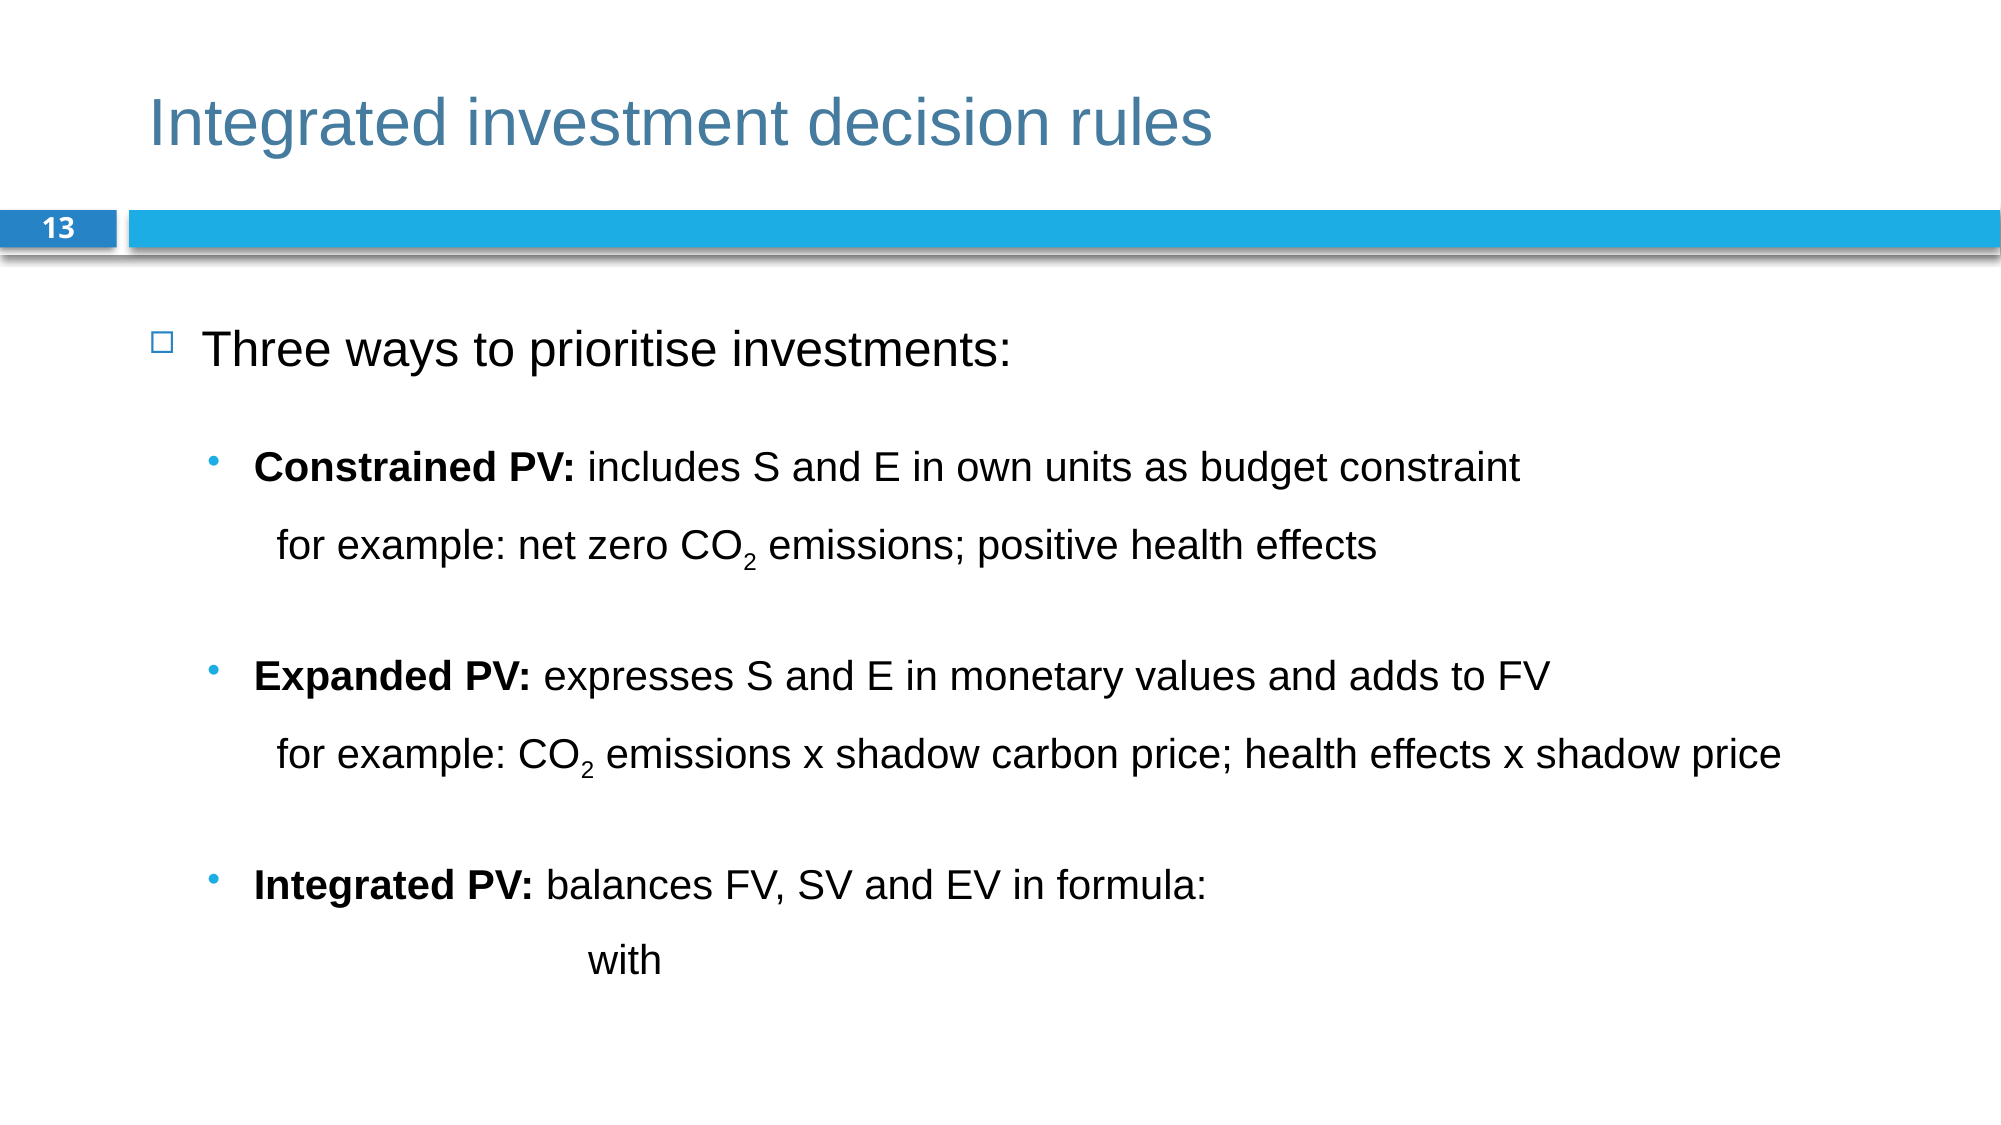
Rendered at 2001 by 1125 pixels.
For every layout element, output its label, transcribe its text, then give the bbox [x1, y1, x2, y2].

slide_number 13 [0, 208, 117, 249]
title Integrated investment decision rules [133, 37, 1918, 200]
